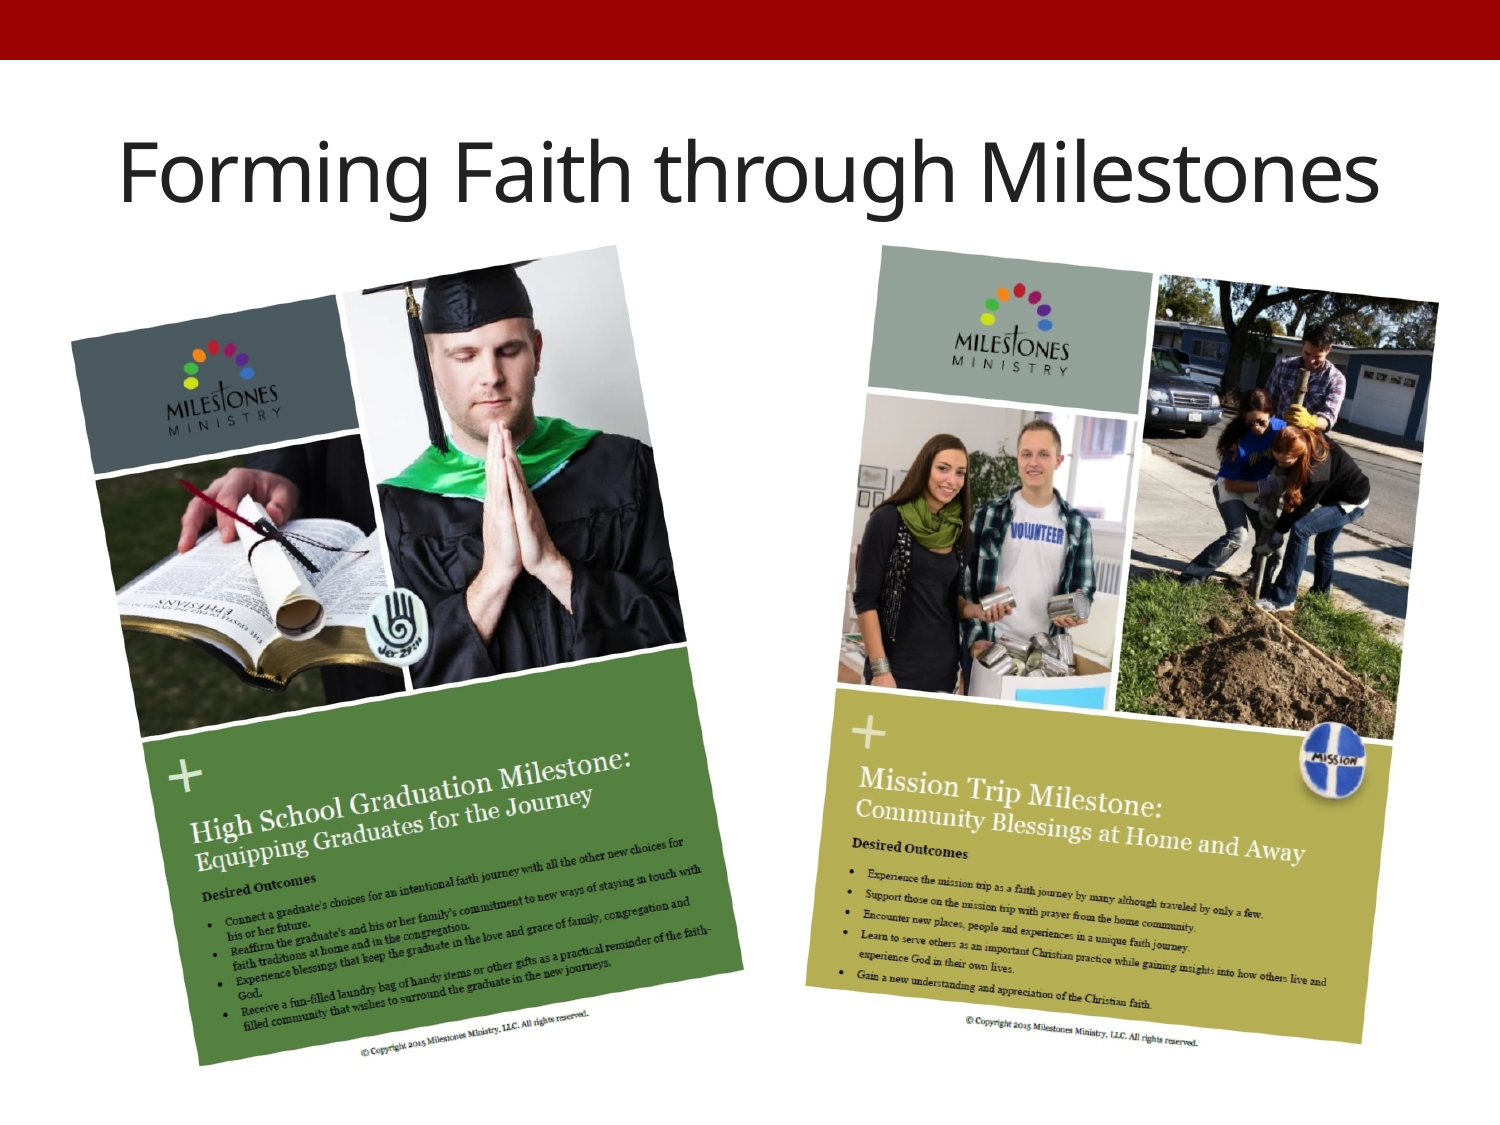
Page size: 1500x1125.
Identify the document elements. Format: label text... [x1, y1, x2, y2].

picture [28, 234, 1482, 1108]
title Forming Faith through Milestones [75, 87, 1425, 250]
